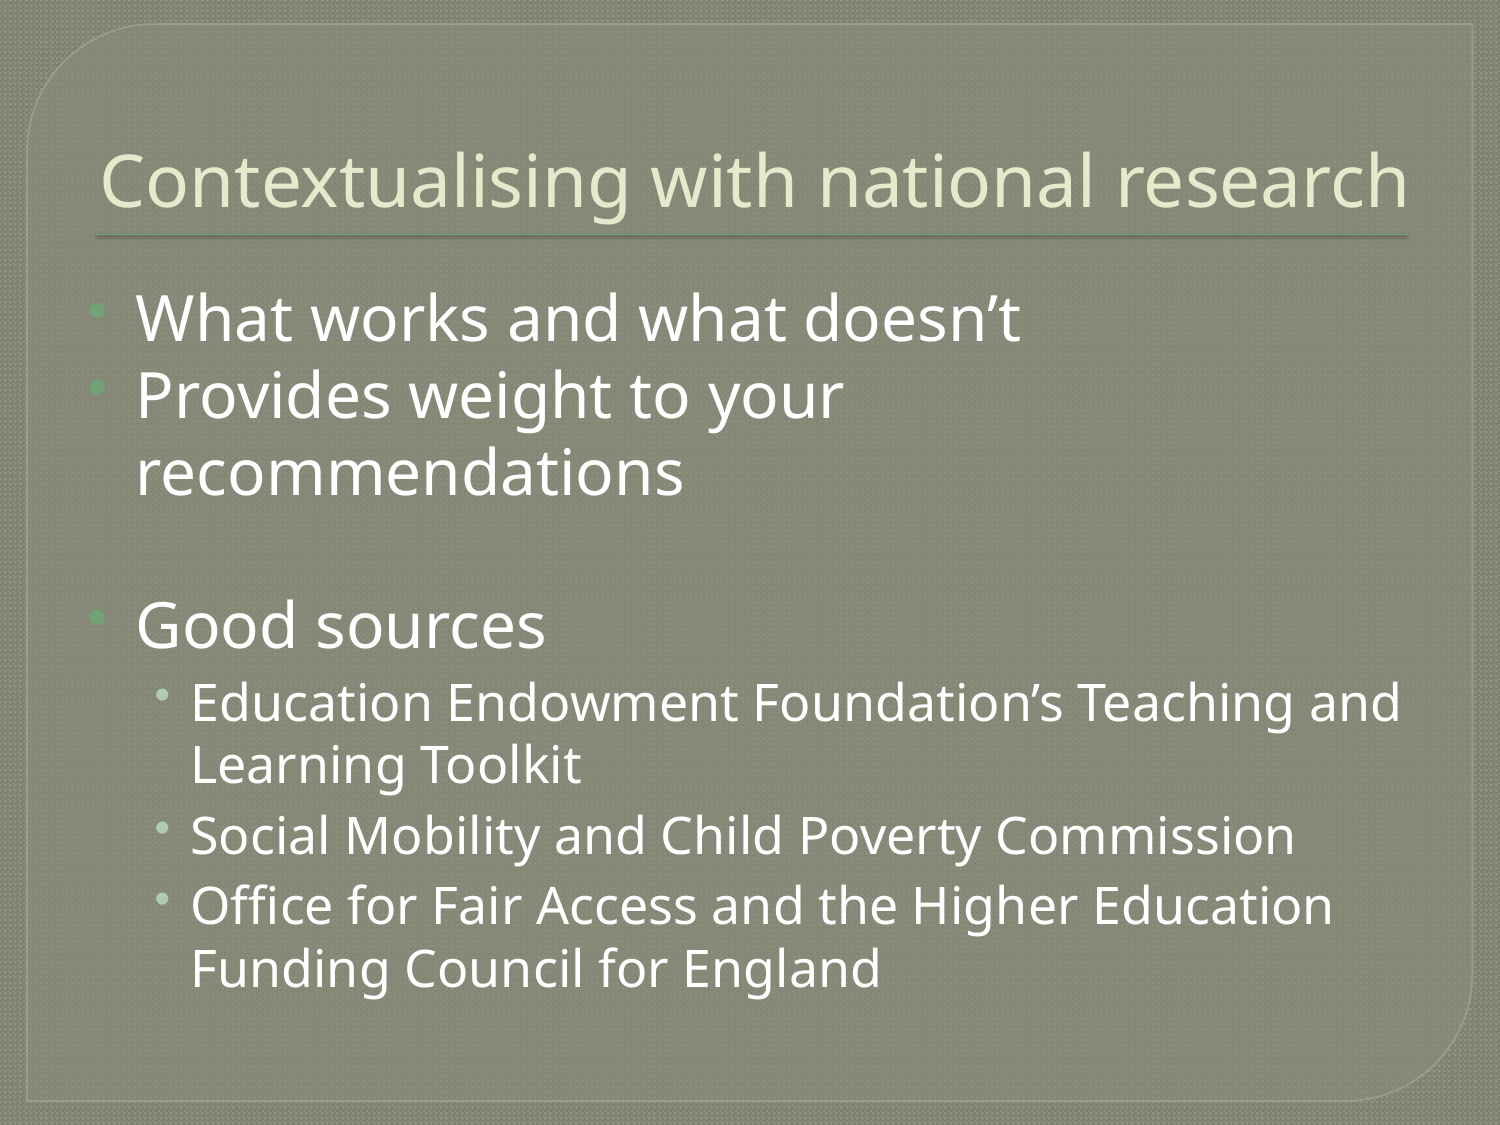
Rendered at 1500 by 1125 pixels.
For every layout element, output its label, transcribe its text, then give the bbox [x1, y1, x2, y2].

list What works and what doesn’t Provides weight to your recommendations Good sources Education Endowment Foundation’s Teaching and Learning Toolkit Social Mobility and Child Poverty Commission Office for Fair Access and the Higher Education Funding Council for England [75, 270, 1425, 1013]
title Contextualising with national research [75, 41, 1425, 230]
